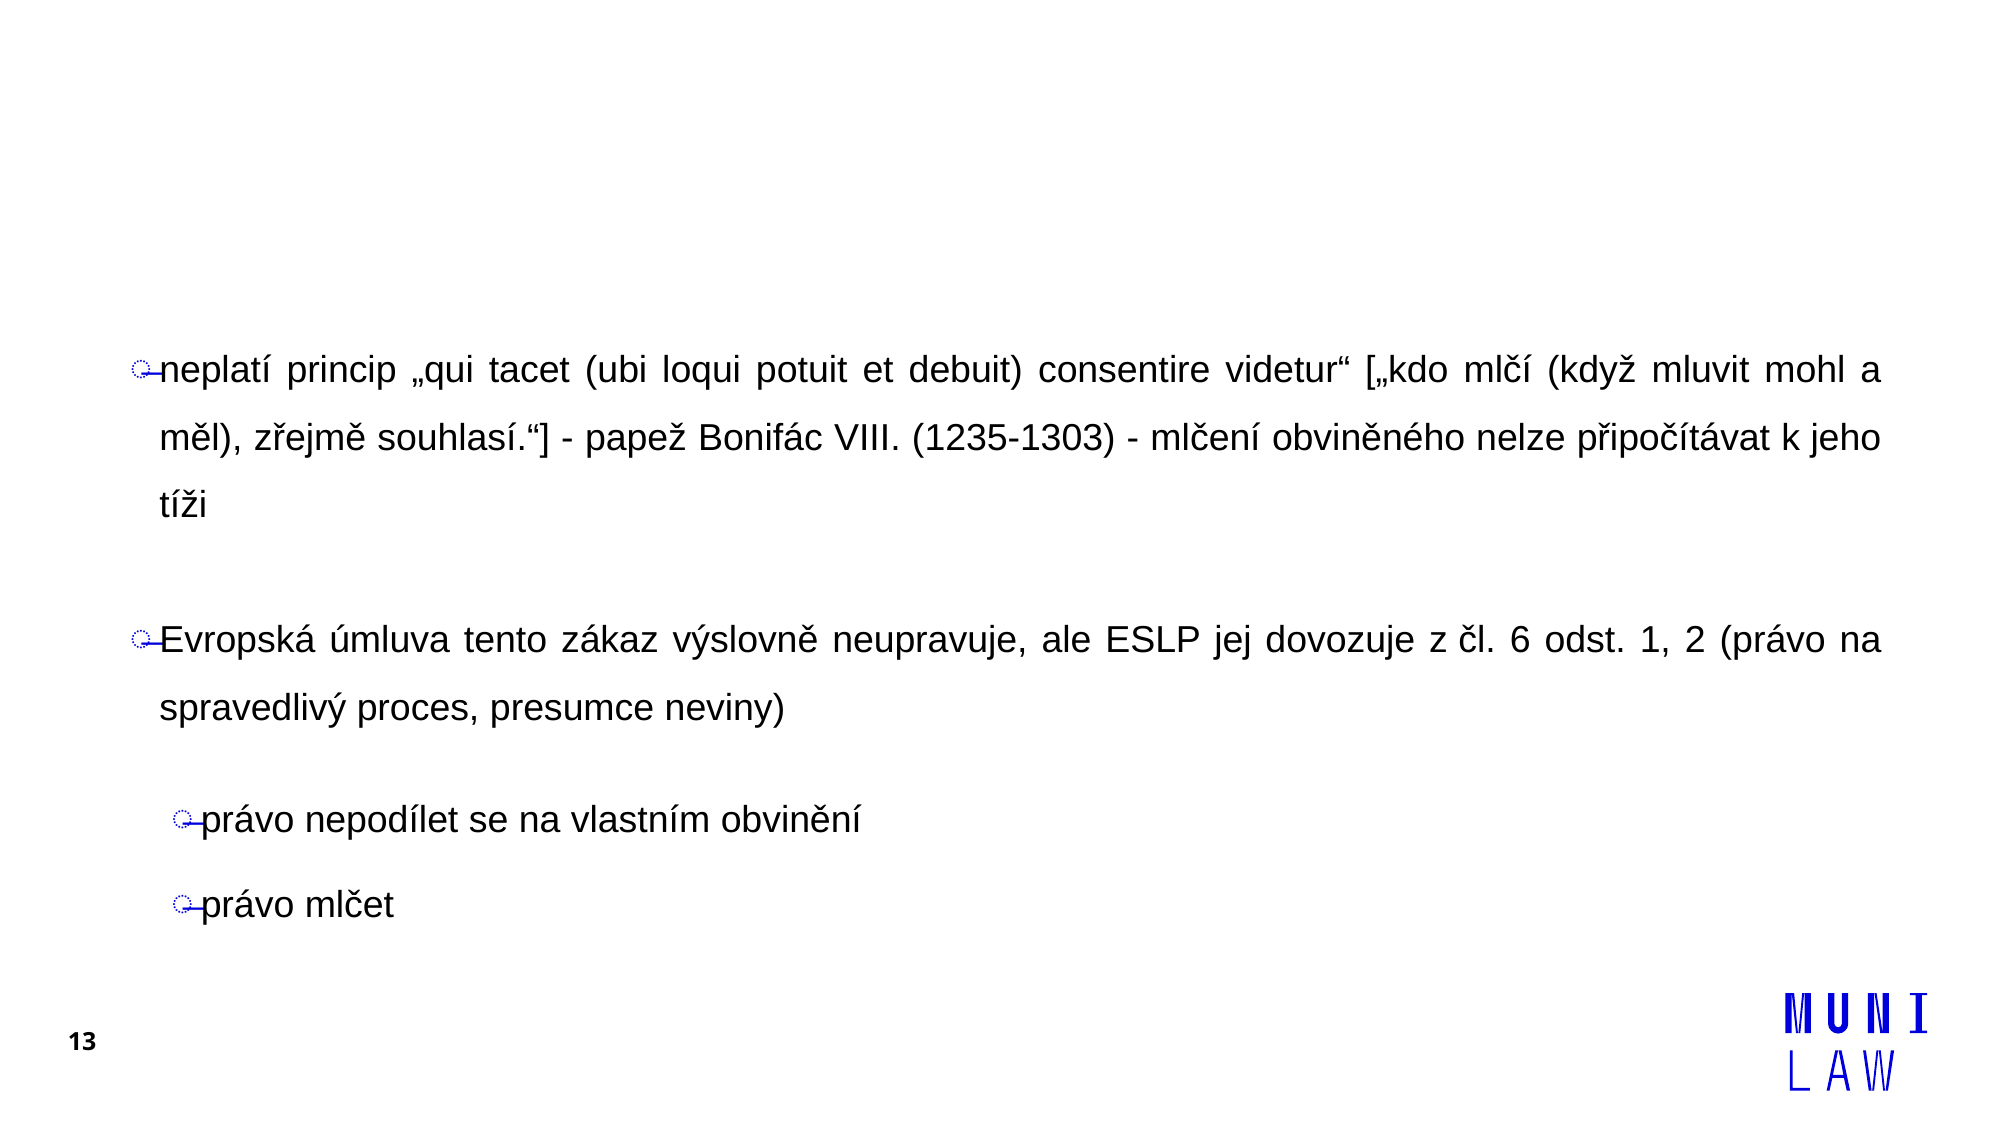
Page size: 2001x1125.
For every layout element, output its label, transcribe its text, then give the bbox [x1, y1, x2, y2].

list neplatí princip „qui tacet (ubi loqui potuit et debuit) consentire videtur“ [„kdo mlčí (když mluvit mohl a měl), zřejmě souhlasí.“] - papež Bonifác VIII. (1235-1303) - mlčení obviněného nelze připočítávat k jeho tíži Evropská úmluva tento zákaz výslovně neupravuje, ale ESLP jej dovozuje z čl. 6 odst. 1, 2 (právo na spravedlivý proces, presumce neviny) právo nepodílet se na vlastním obvinění právo mlčet [118, 277, 1883, 957]
slide_number 13 [67, 1021, 110, 1063]
